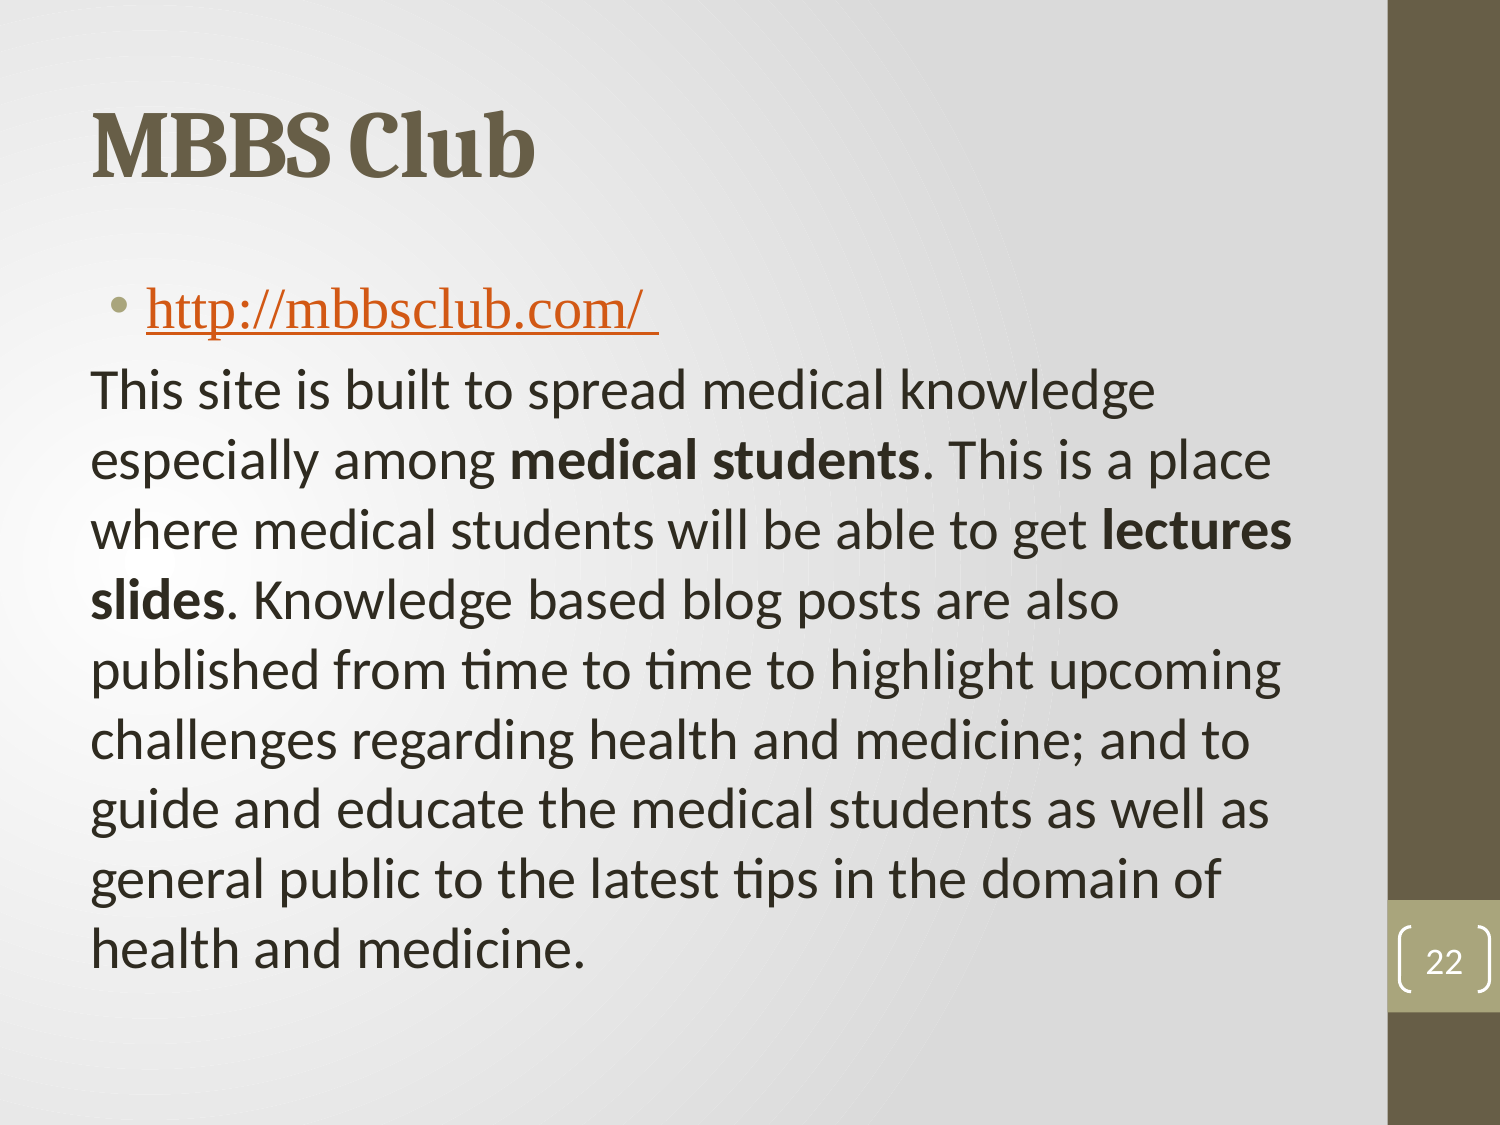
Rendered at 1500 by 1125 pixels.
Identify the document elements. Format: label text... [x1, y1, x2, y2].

slide_number 22 [1397, 925, 1492, 994]
list http://mbbsclub.com/ This site is built to spread medical knowledge especially among medical students. This is a place where medical students will be able to get lectures slides. Knowledge based blog posts are also published from time to time to highlight upcoming challenges regarding health and medicine; and to guide and educate the medical students as well as general public to the latest tips in the domain of health and medicine. [75, 262, 1325, 1050]
title MBBS Club [75, 45, 1325, 233]
